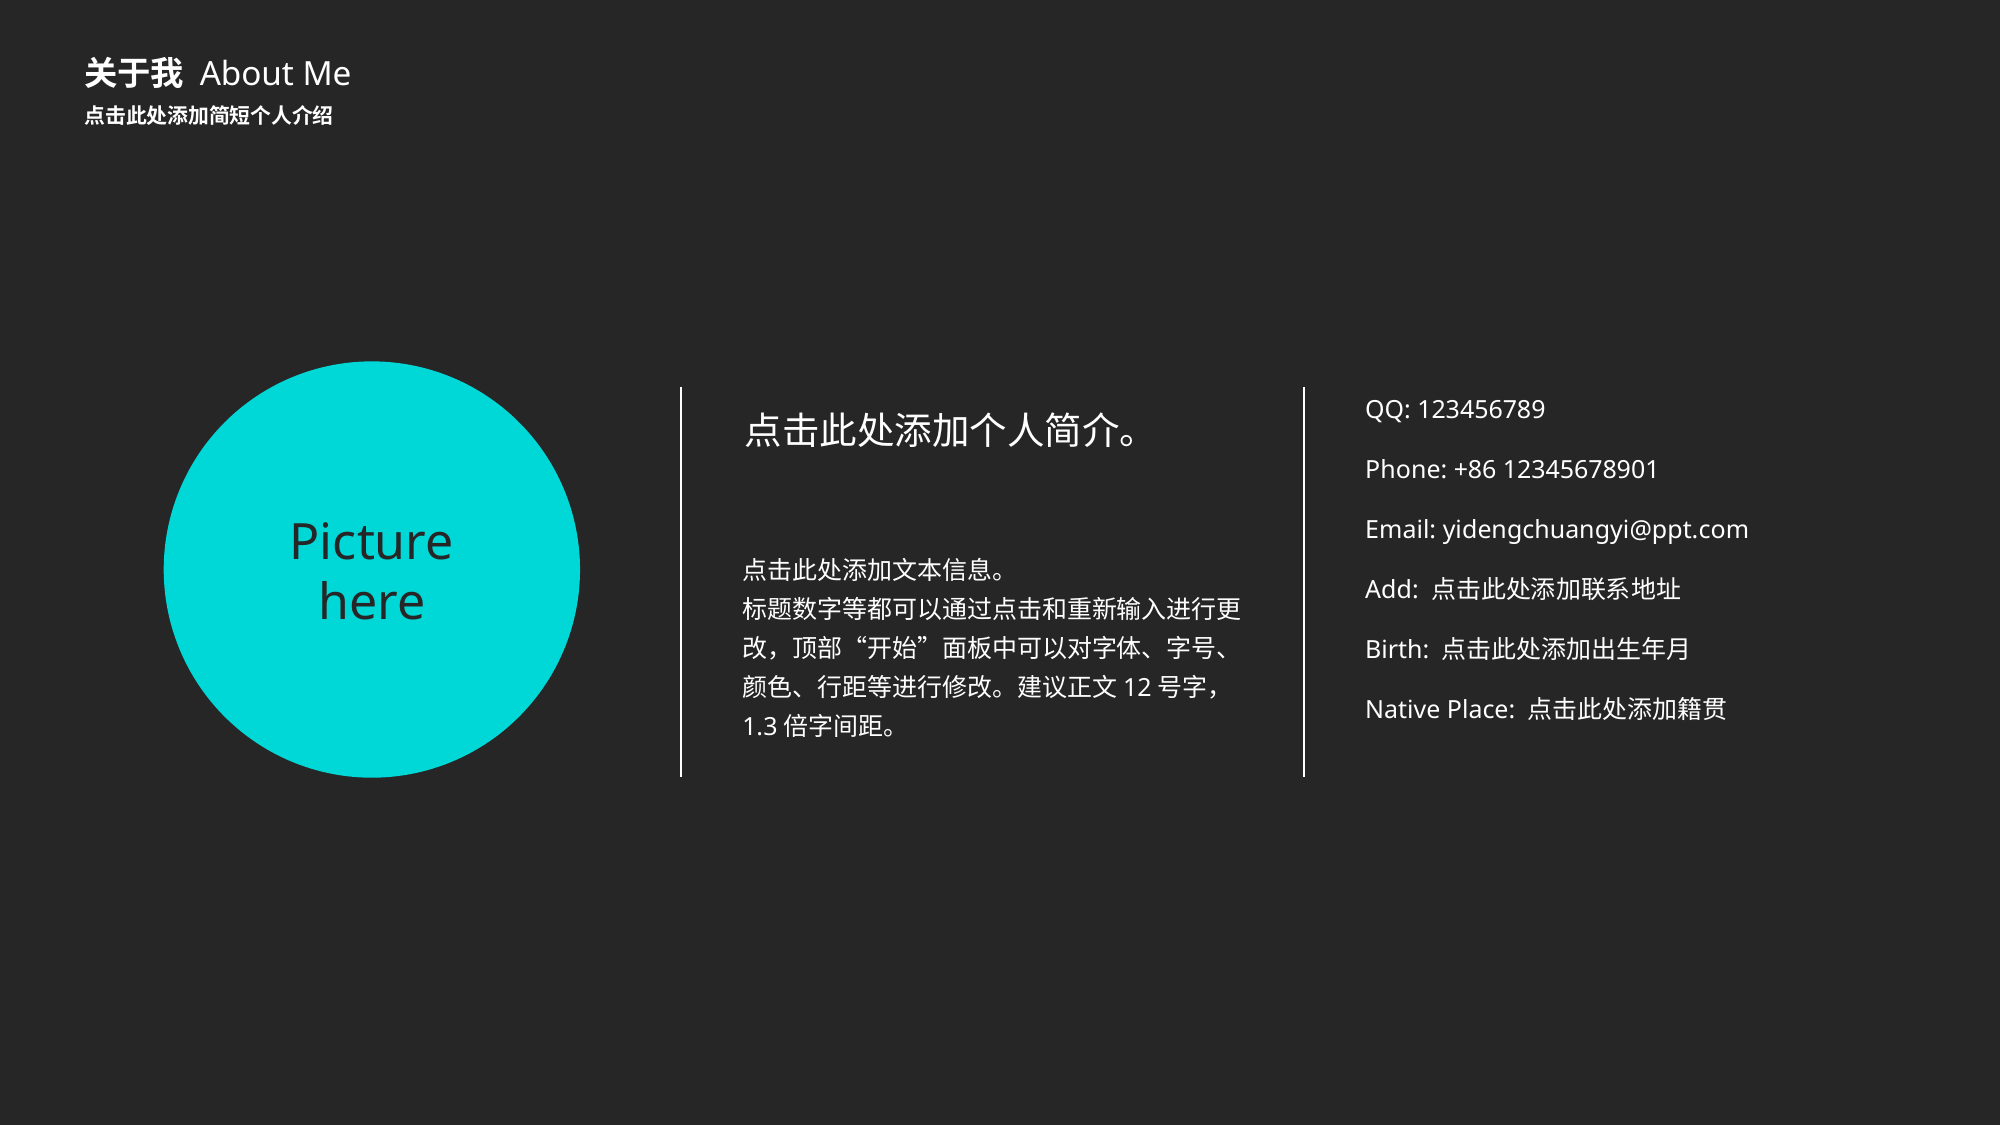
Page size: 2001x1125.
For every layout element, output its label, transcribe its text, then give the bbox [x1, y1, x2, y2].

text_box 点击此处添加个人简介。 [729, 386, 1172, 460]
list 点击此处添加简短个人介绍 [69, 98, 525, 143]
text_box QQ: 123456789 Phone: +86 12345678901 Email: yidengchuangyi@ppt.com Add: 点击此处添加联系地址 Birth: 点击此处添加出生年月 Native Place: 点击此处添加籍贯 [1350, 386, 1879, 731]
text_box Picture here [166, 363, 578, 776]
text_box 点击此处添加文本信息。 标题数字等都可以通过点击和重新输入进行更改，顶部“开始”面板中可以对字体、字号、颜色、行距等进行修改。建议正文12号字，1.3倍字间距。 [727, 538, 1262, 748]
list 关于我 About Me [69, 49, 525, 98]
